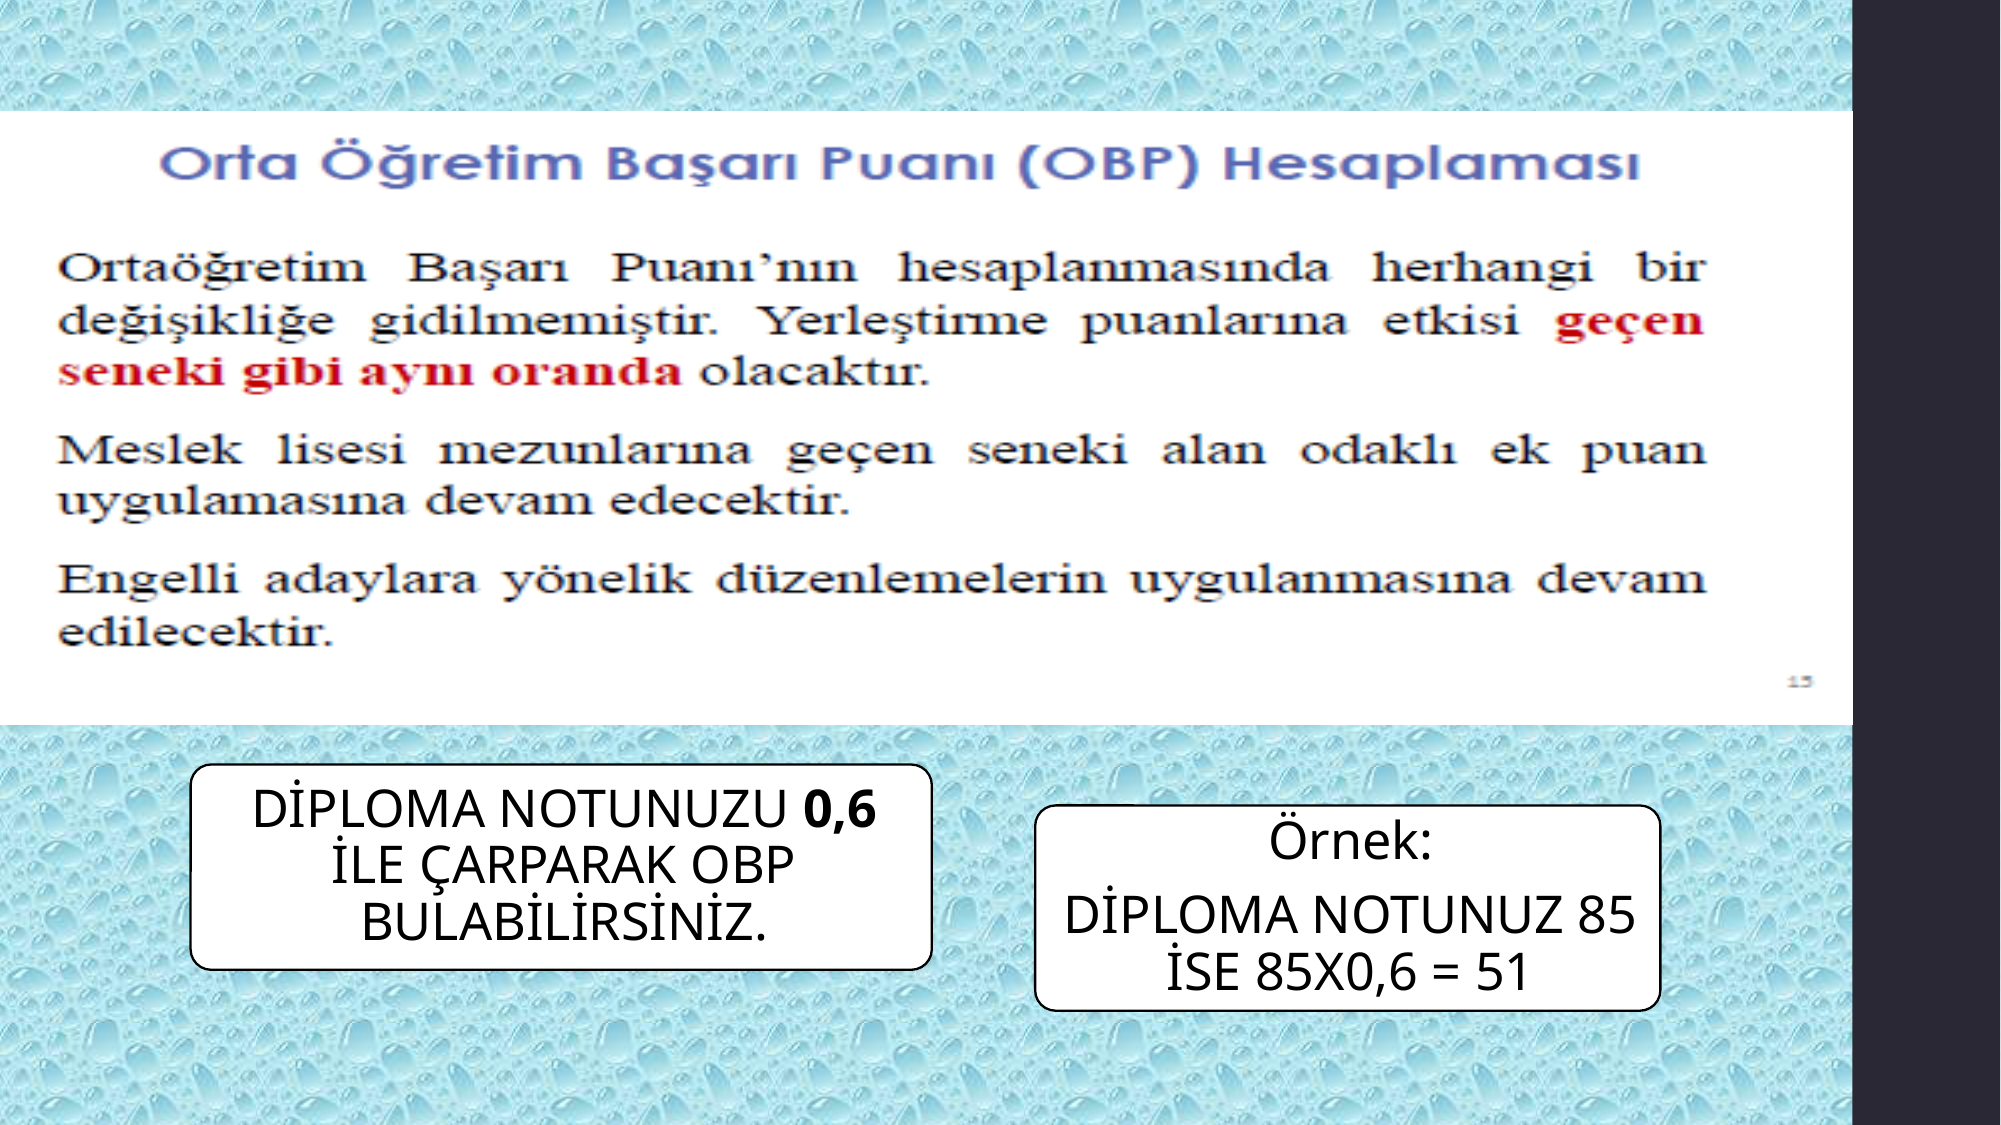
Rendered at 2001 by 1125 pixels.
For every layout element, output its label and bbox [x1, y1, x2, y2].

text_box [190, 764, 1661, 1053]
picture [0, 0, 1853, 1125]
